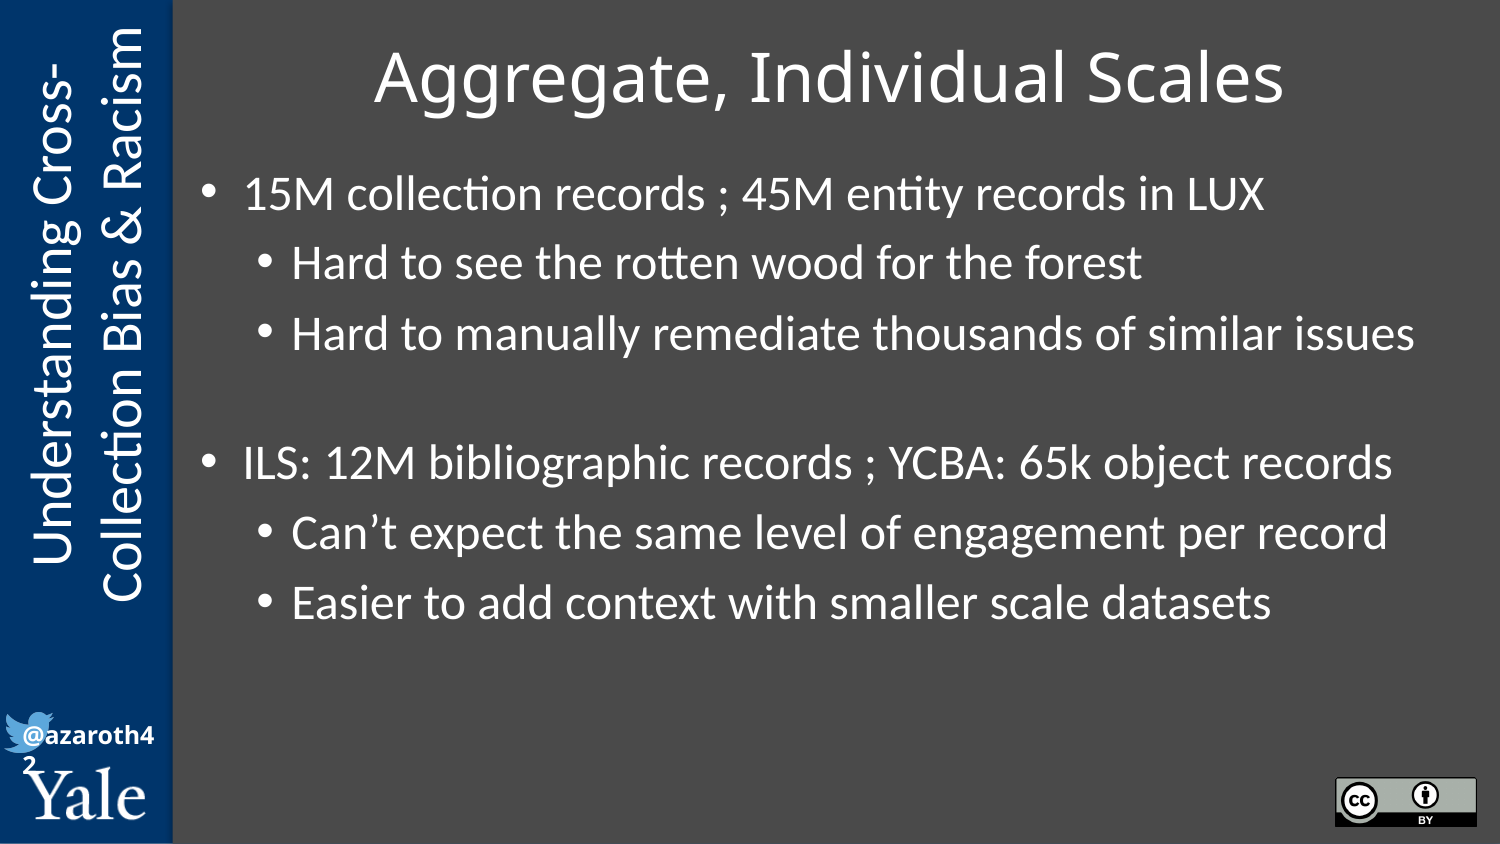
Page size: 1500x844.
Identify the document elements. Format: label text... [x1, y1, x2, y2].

title Aggregate, Individual Scales [183, 9, 1477, 141]
picture [1335, 777, 1477, 827]
picture [23, 759, 31, 771]
picture [102, 733, 108, 741]
list 15M collection records ; 45M entity records in LUX Hard to see the rotten wood for the forest Hard to manually remediate thousands of similar issues ILS: 12M bibliographic records ; YCBA: 65k object records Can’t expect the same level of engagement per record Easier to add context with smaller scale datasets [185, 152, 1477, 761]
picture [4, 712, 149, 844]
